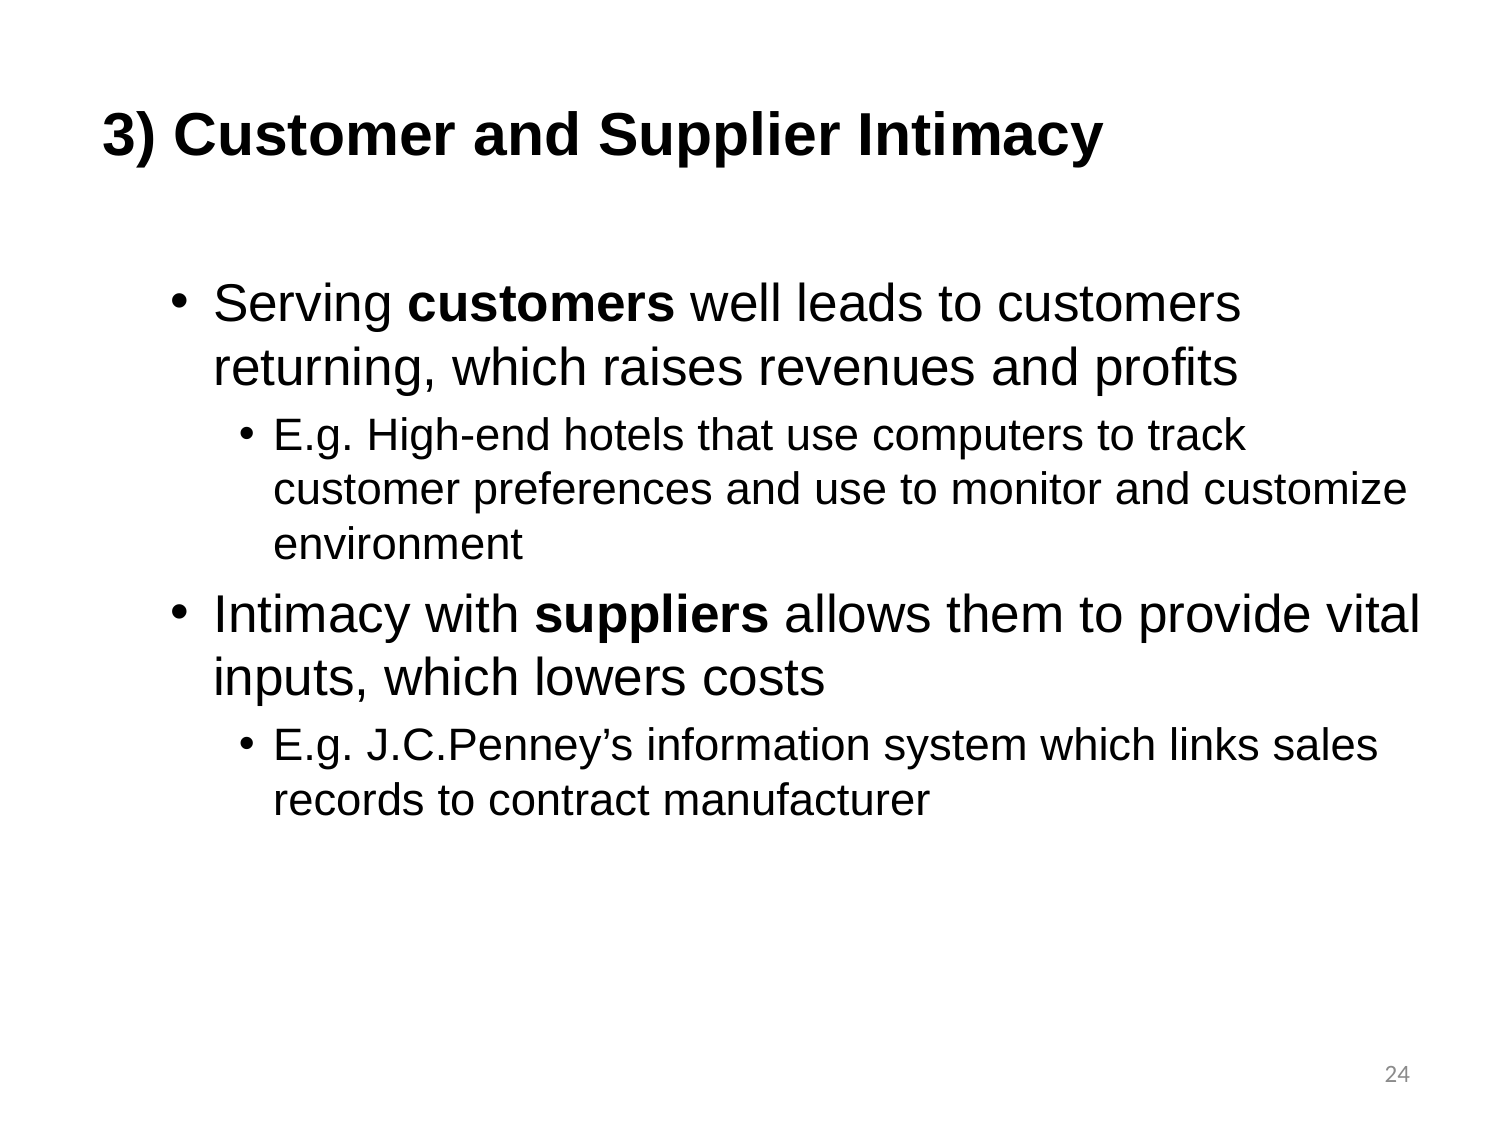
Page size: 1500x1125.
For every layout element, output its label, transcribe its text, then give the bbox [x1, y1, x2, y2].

slide_number 24 [1074, 1042, 1425, 1103]
list 3) Customer and Supplier Intimacy Serving customers well leads to customers returning, which raises revenues and profits E.g. High-end hotels that use computers to track customer preferences and use to monitor and customize environment Intimacy with suppliers allows them to provide vital inputs, which lowers costs E.g. J.C.Penney’s information system which links sales records to contract manufacturer [87, 87, 1438, 838]
